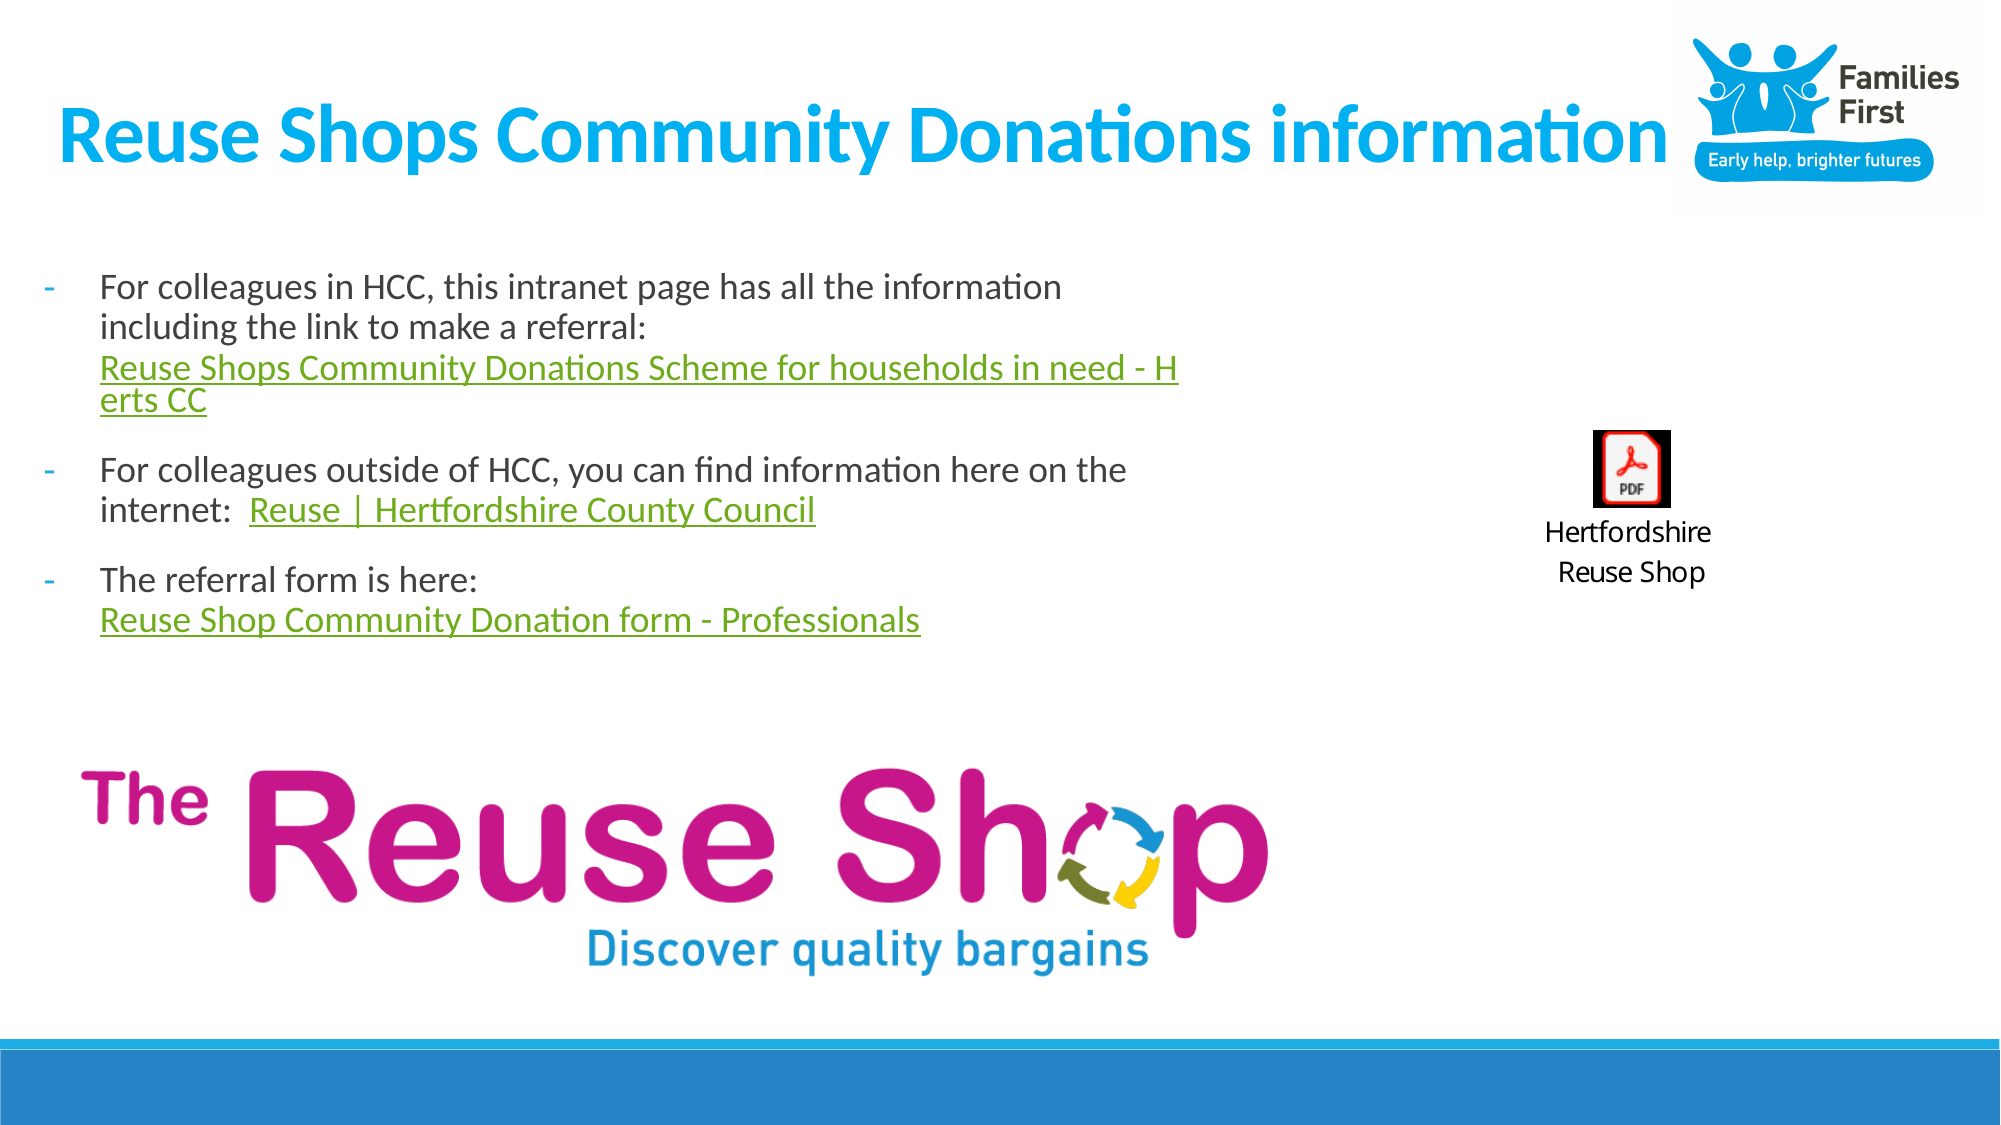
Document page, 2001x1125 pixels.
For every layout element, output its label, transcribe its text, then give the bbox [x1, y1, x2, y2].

picture [42, 705, 1363, 1026]
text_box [1516, 429, 1746, 632]
list For colleagues in HCC, this intranet page has all the information including the link to make a referral: Reuse Shops Community Donations Scheme for households in need - Herts CC For colleagues outside of HCC, you can find information here on the internet: Reuse | Hertfordshire County Council The referral form is here: Reuse Shop Community Donation form - Professionals [43, 259, 1190, 704]
title Reuse Shops Community Donations information [43, 50, 1910, 188]
picture [1672, 0, 1982, 218]
